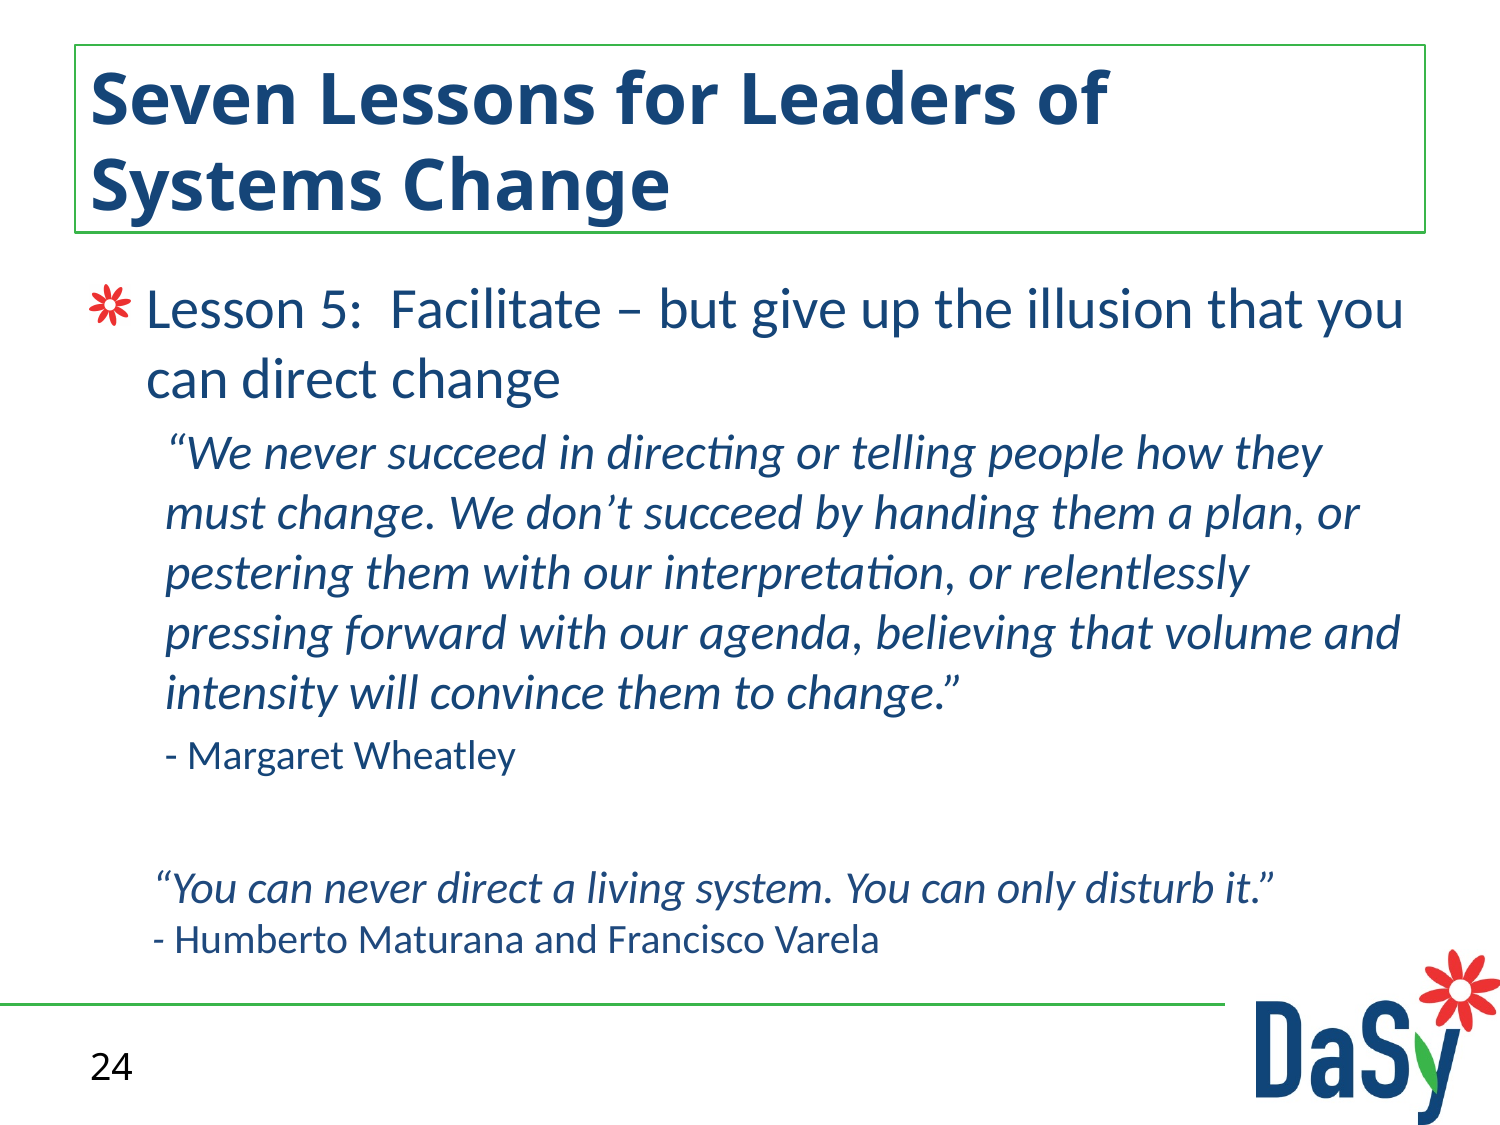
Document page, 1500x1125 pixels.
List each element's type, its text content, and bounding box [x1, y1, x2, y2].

text_box “You can never direct a living system. You can only disturb it.” - Humberto Maturana and Francisco Varela [62, 849, 1338, 970]
picture [89, 284, 131, 326]
picture [1256, 949, 1500, 1125]
slide_number 24 [75, 1038, 425, 1098]
list Lesson 5: Facilitate – but give up the illusion that you can direct change “We never succeed in directing or telling people how they must change. We don’t succeed by handing them a plan, or pestering them with our interpretation, or relentlessly pressing forward with our agenda, believing that volume and intensity will convince them to change.” - Margaret Wheatley [75, 262, 1425, 825]
title Seven Lessons for Leaders of Systems Change [74, 44, 1426, 234]
